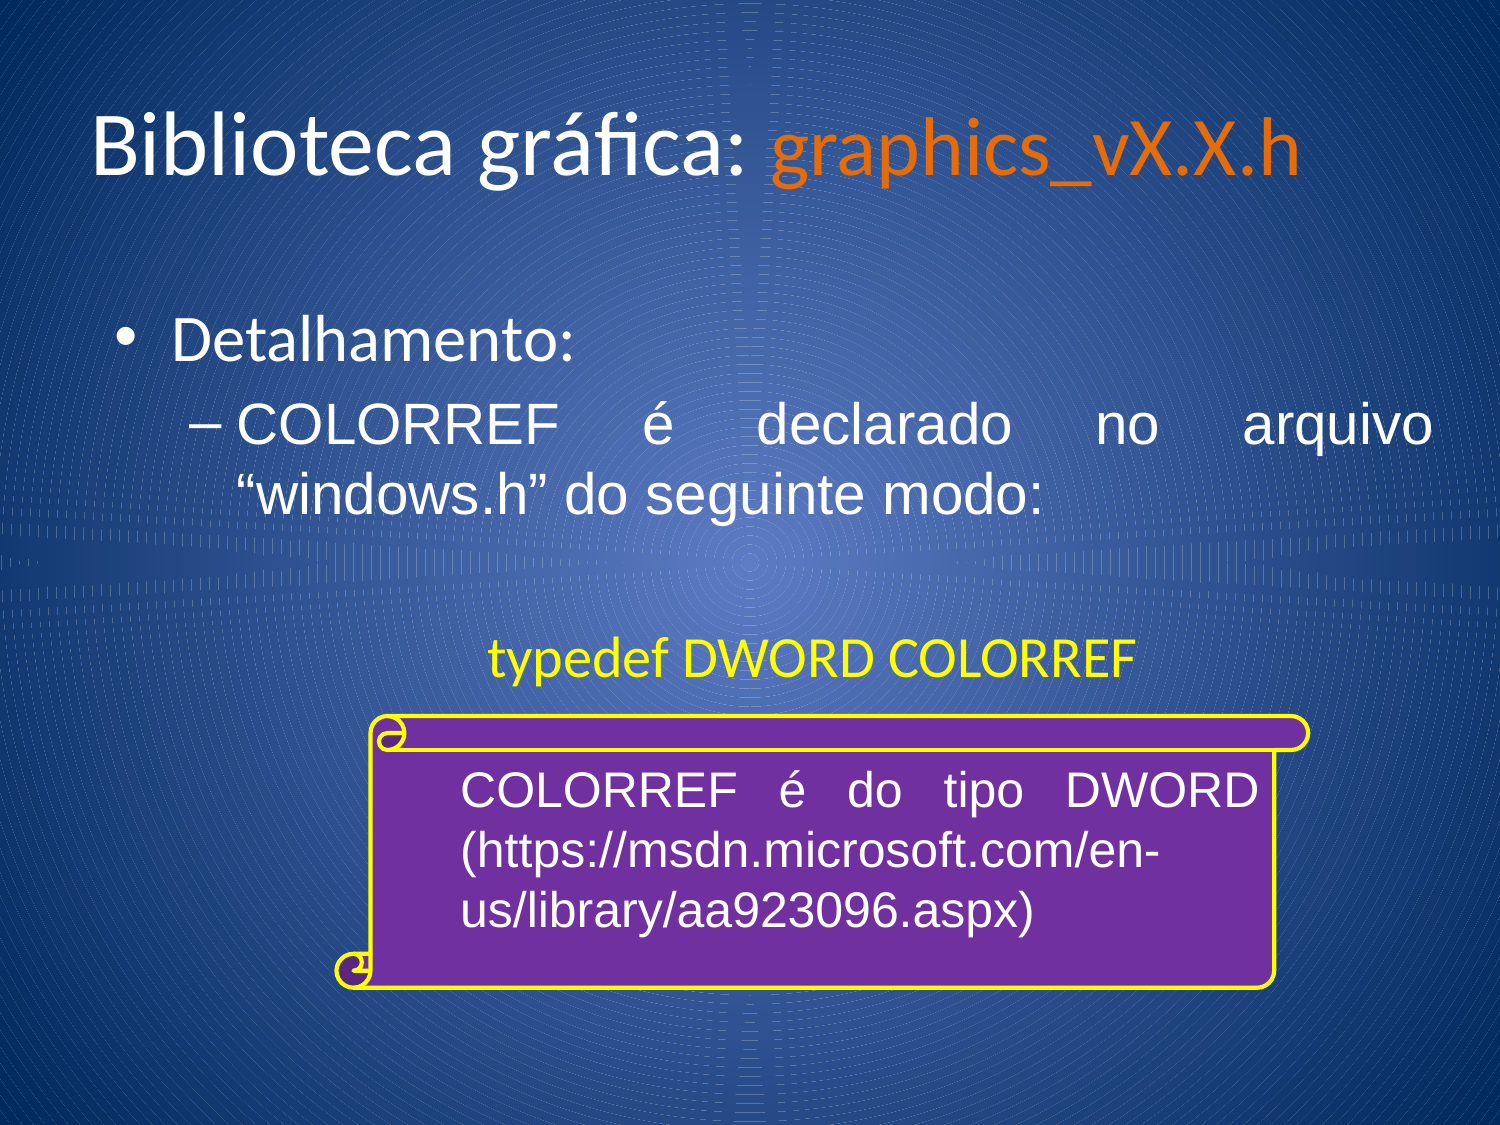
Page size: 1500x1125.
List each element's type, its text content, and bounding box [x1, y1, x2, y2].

text_box Detalhamento: COLORREF é declarado no arquivo “windows.h” do seguinte modo: typedef DWORD COLORREF [99, 287, 1450, 1030]
title Biblioteca gráfica: graphics_vX.X.h [75, 45, 1425, 233]
text_box COLORREF é do tipo DWORD (https://msdn.microsoft.com/en- us/library/aa923096.aspx) [334, 713, 1311, 990]
